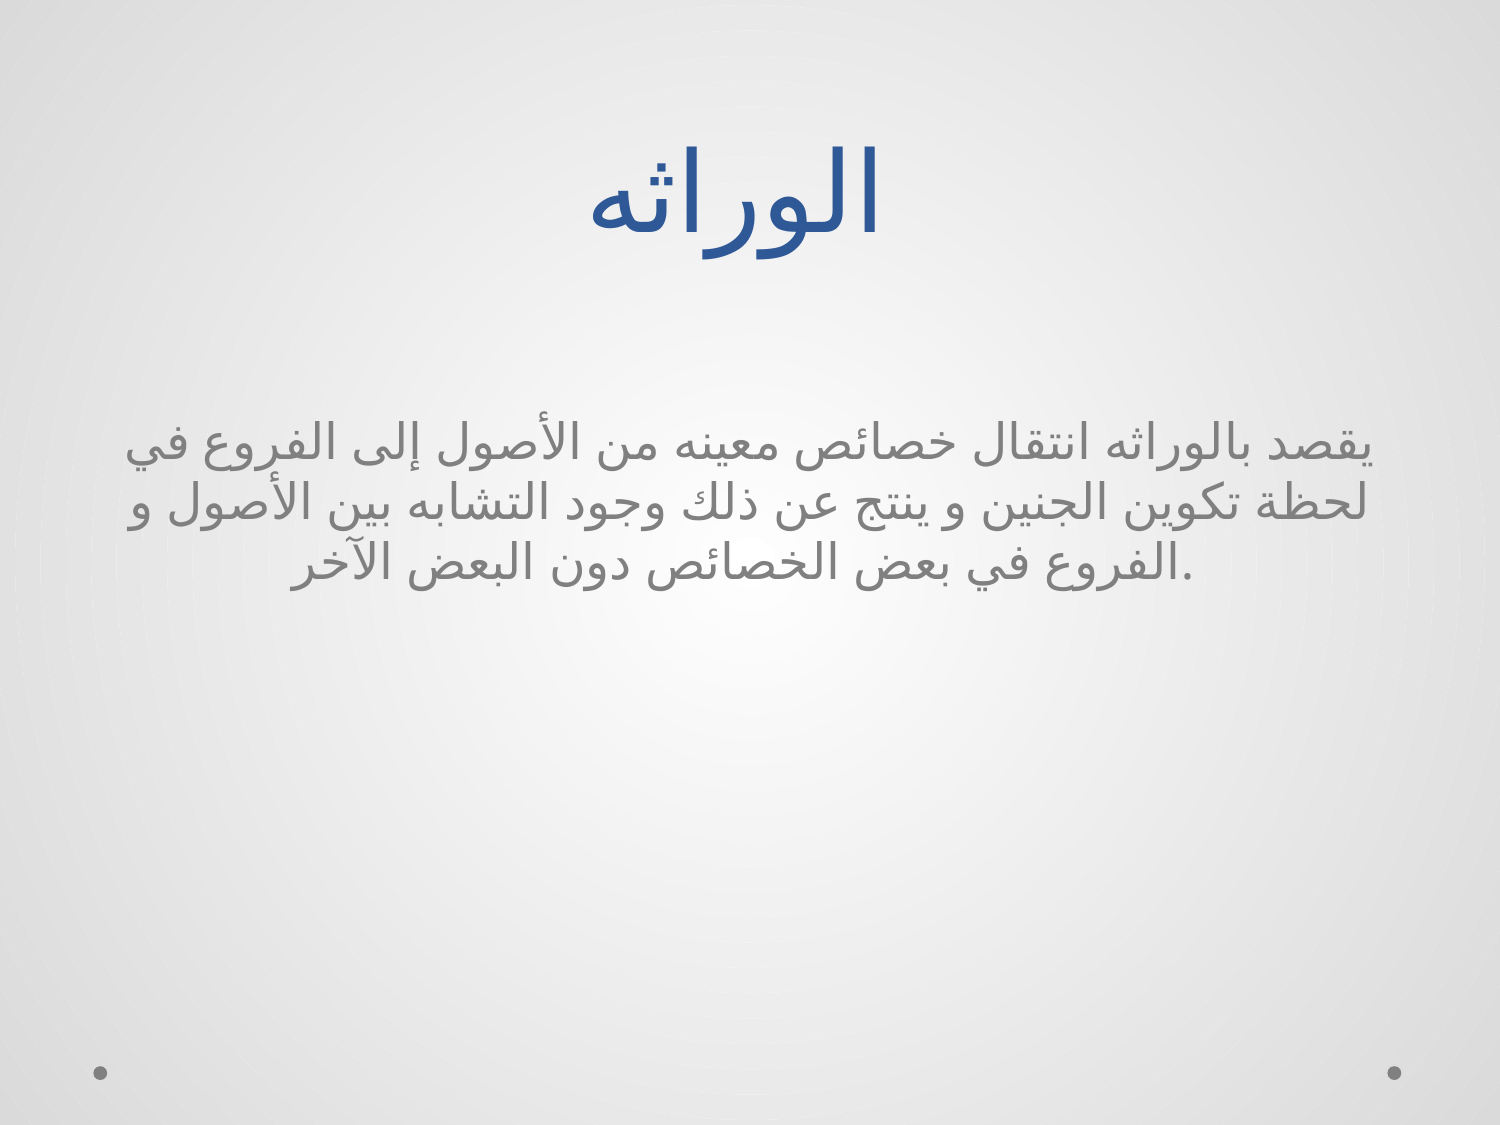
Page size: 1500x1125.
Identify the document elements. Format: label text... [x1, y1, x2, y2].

list يقصد بالوراثه انتقال خصائص معينه من الأصول إلى الفروع في لحظة تكوين الجنين و ينتج عن ذلك وجود التشابه بين الأصول و الفروع في بعض الخصائص دون البعض الآخر. [75, 262, 1425, 1005]
title الوراثه [75, 0, 1425, 262]
